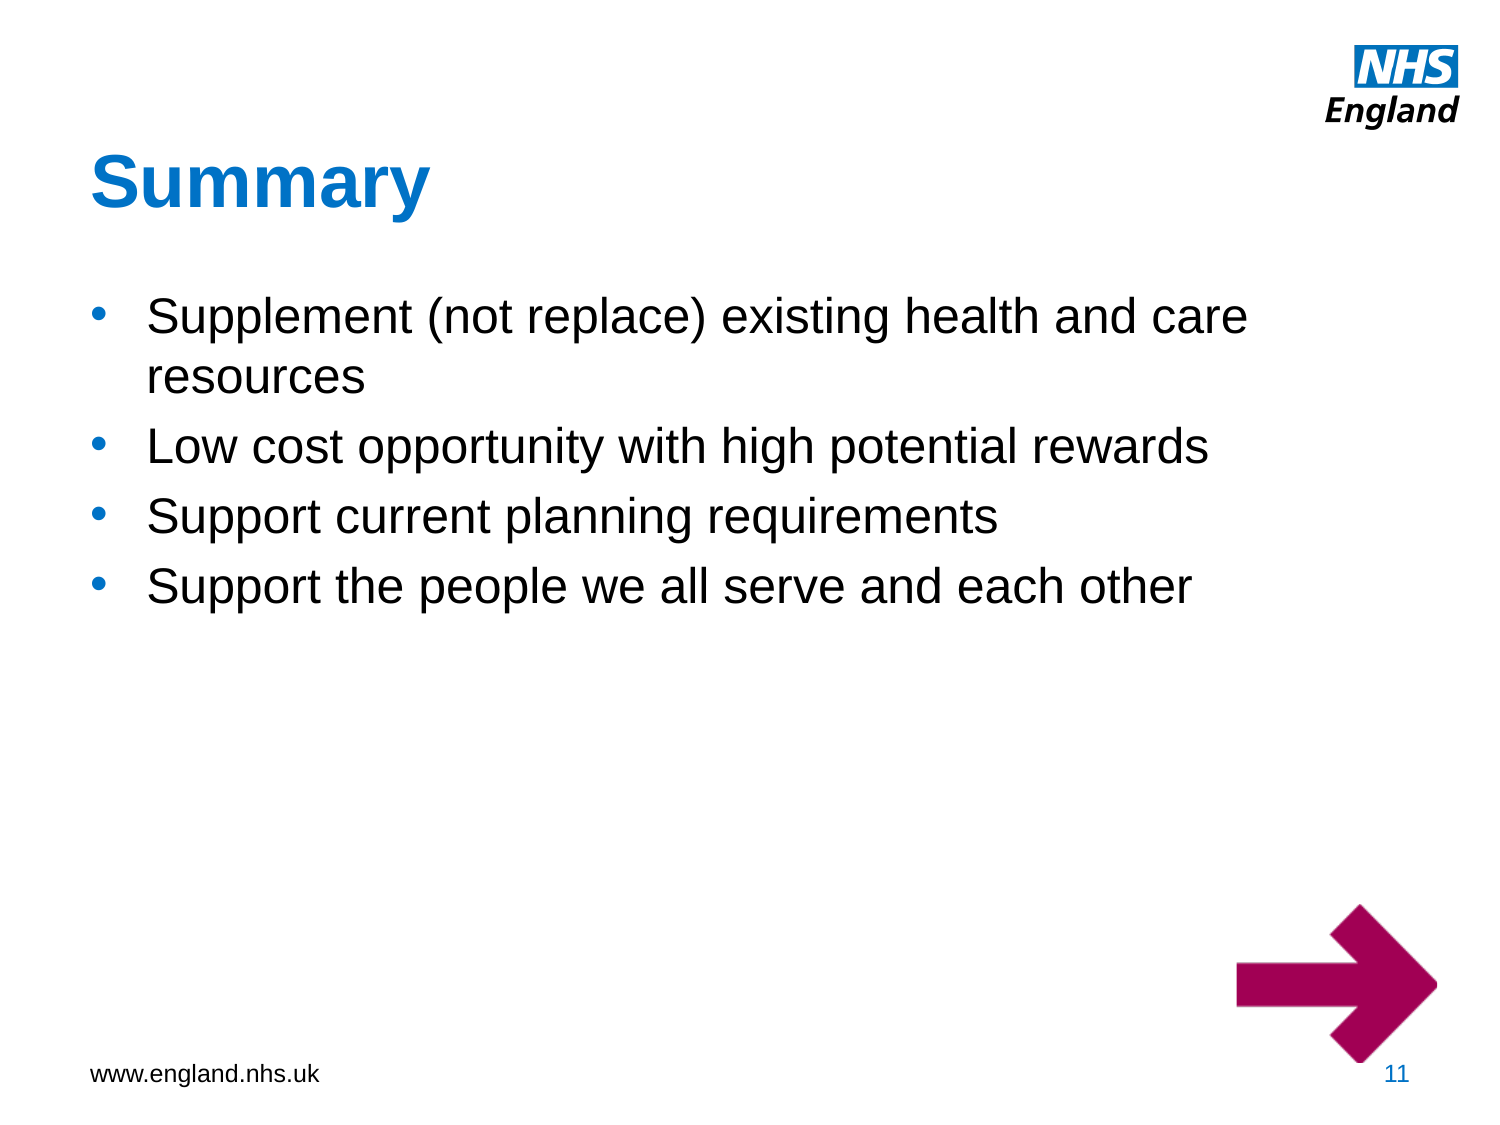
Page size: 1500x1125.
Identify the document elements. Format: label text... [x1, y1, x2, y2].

list Supplement (not replace) existing health and care resources Low cost opportunity with high potential rewards Support current planning requirements Support the people we all serve and each other [75, 275, 1362, 924]
picture [1325, 45, 1460, 130]
slide_number 11 [1074, 1042, 1425, 1103]
title Summary [75, 123, 1282, 233]
